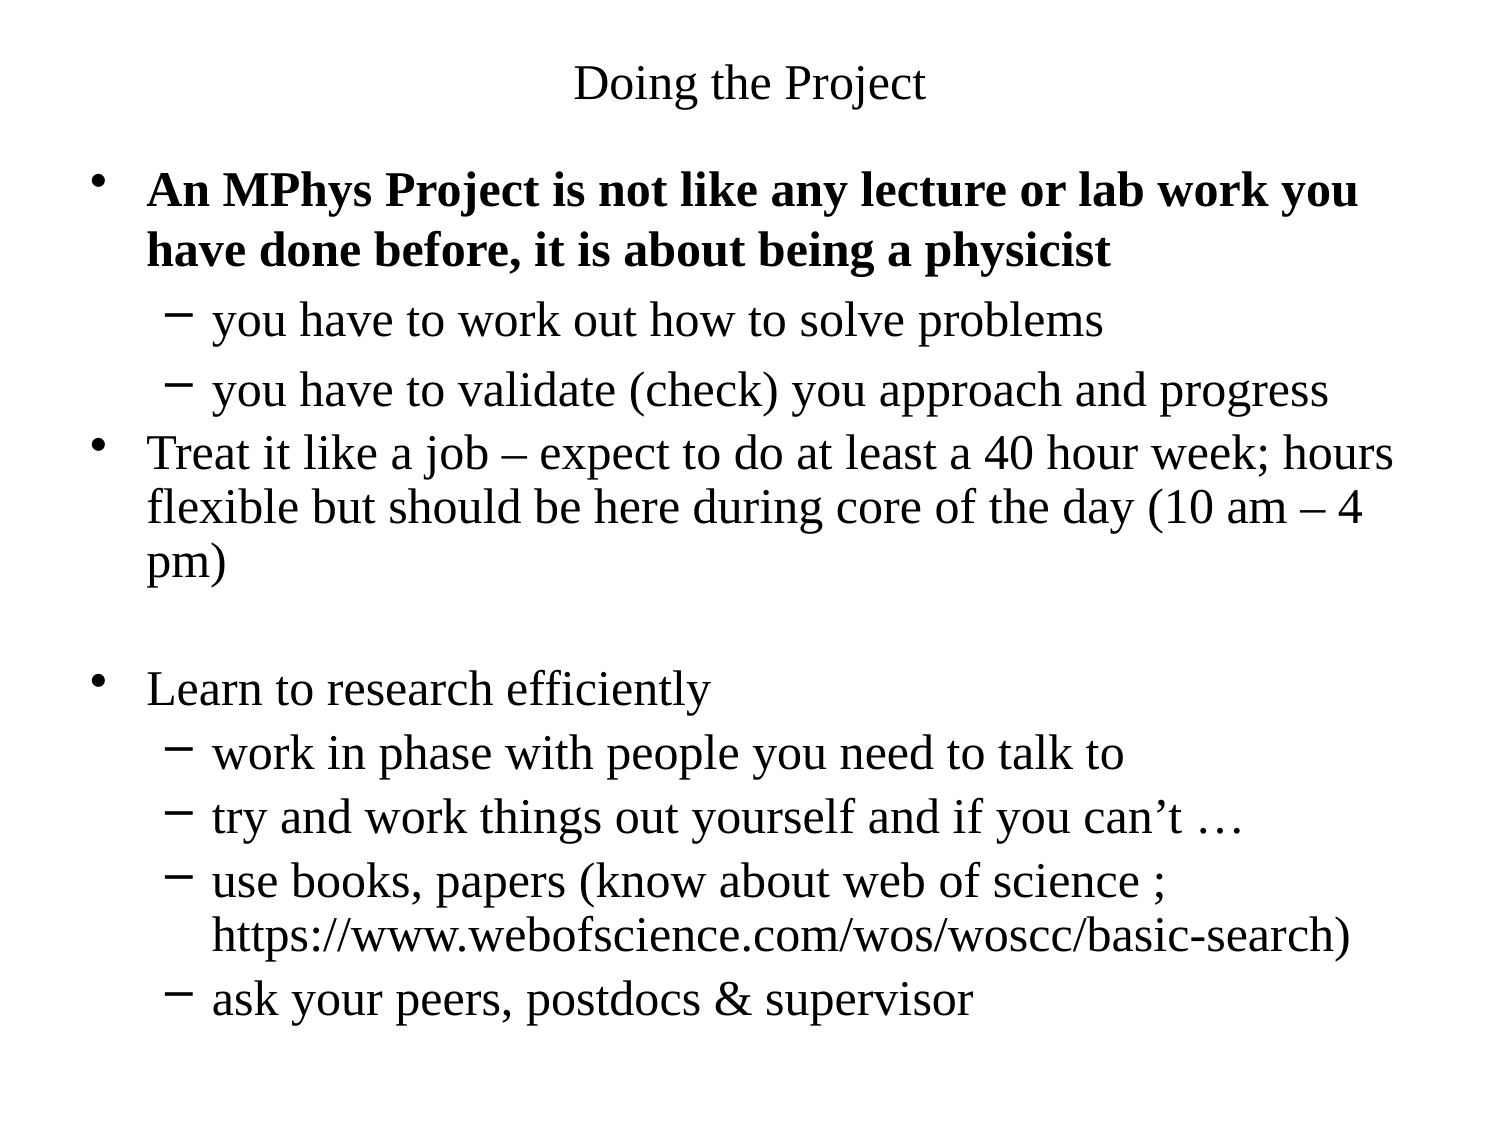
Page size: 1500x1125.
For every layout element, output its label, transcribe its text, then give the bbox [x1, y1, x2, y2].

list An MPhys Project is not like any lecture or lab work you have done before, it is about being a physicist you have to work out how to solve problems you have to validate (check) you approach and progress Treat it like a job – expect to do at least a 40 hour week; hours flexible but should be here during core of the day (10 am – 4 pm) Learn to research efficiently work in phase with people you need to talk to try and work things out yourself and if you can’t … use books, papers (know about web of science ; https://www.webofscience.com/wos/woscc/basic-search) ask your peers, postdocs & supervisor [75, 148, 1425, 1059]
title Doing the Project [75, 45, 1425, 114]
